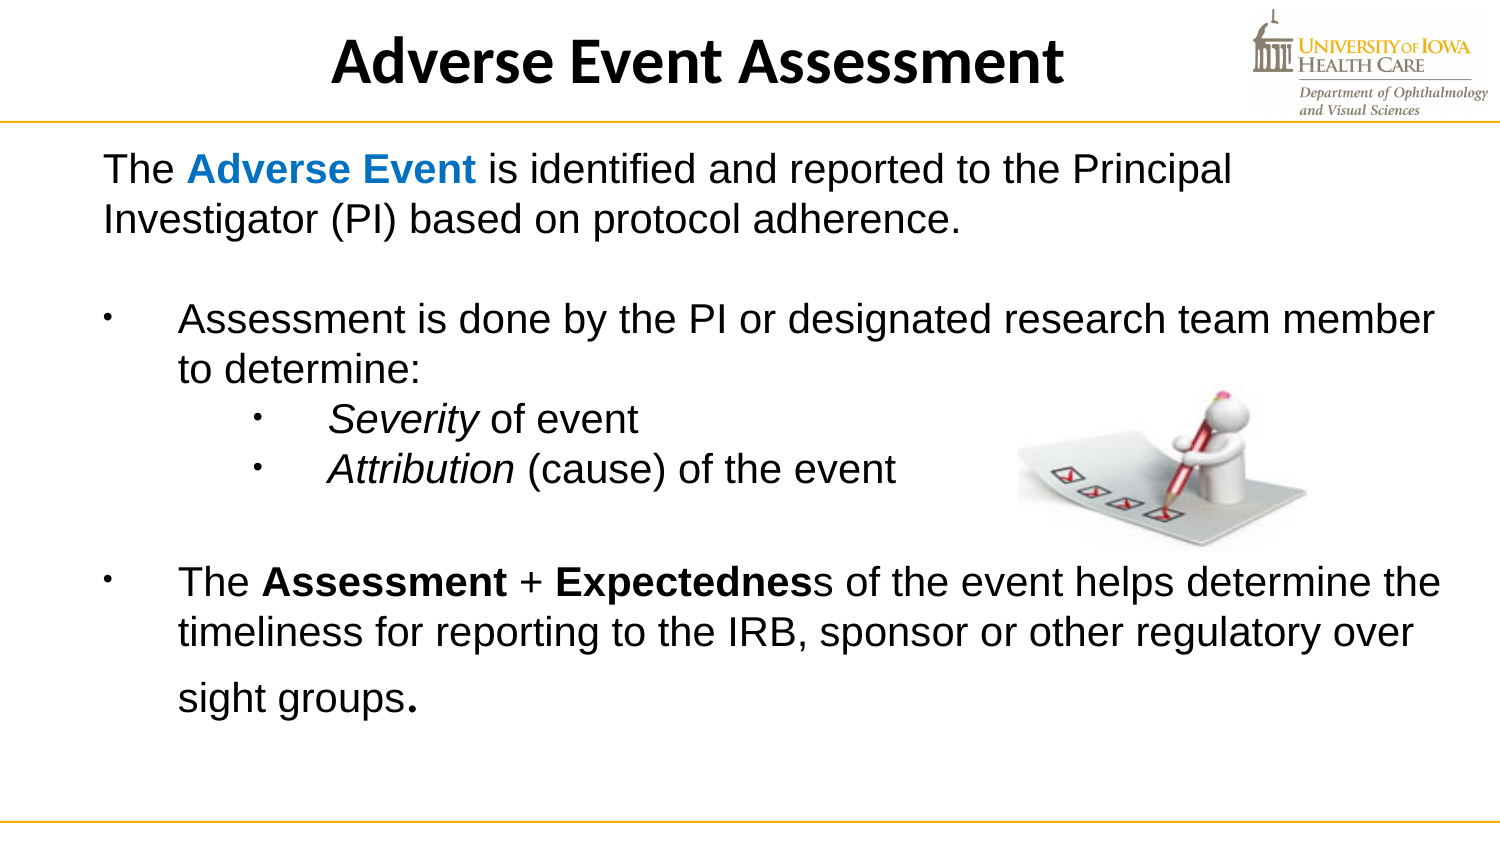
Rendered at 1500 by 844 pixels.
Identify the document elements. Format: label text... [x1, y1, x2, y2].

text_box Adverse Event Assessment [249, 9, 1163, 104]
picture [1253, 9, 1488, 115]
text_box The Adverse Event is identified and reported to the Principal Investigator (PI) based on protocol adherence. Assessment is done by the PI or designated research team member to determine: Severity of event Attribution (cause) of the event The Assessment + Expectedness of the event helps determine the timeliness for reporting to the IRB, sponsor or other regulatory over sight groups. [70, 134, 1471, 827]
picture [1018, 346, 1307, 554]
